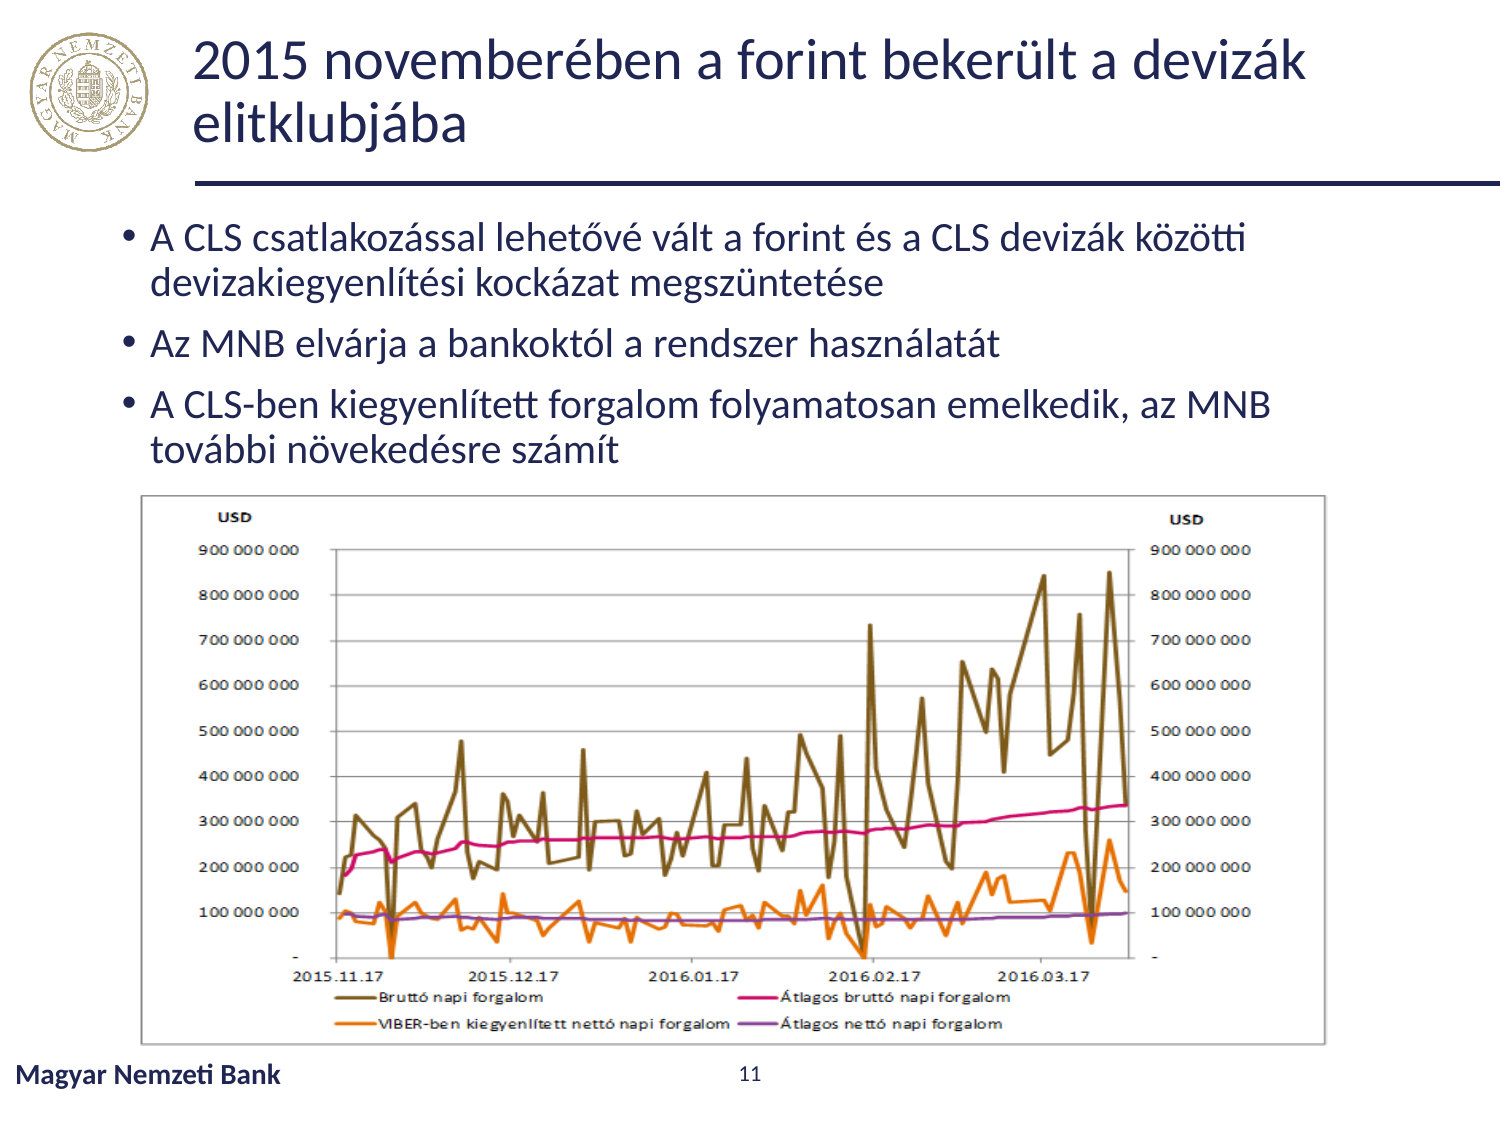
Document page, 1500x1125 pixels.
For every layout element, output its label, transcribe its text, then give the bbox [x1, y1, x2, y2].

list A CLS csatlakozással lehetővé vált a forint és a CLS devizák közötti devizakiegyenlítési kockázat megszüntetése Az MNB elvárja a bankoktól a rendszer használatát A CLS-ben kiegyenlített forgalom folyamatosan emelkedik, az MNB további növekedésre számít [106, 208, 1401, 1024]
footer Magyar Nemzeti Bank [0, 1042, 507, 1103]
picture [135, 491, 1329, 1048]
slide_number 11 [581, 1055, 919, 1103]
picture [17, 21, 161, 165]
title 2015 novemberében a forint bekerült a devizák elitklubjába [177, 29, 1406, 155]
